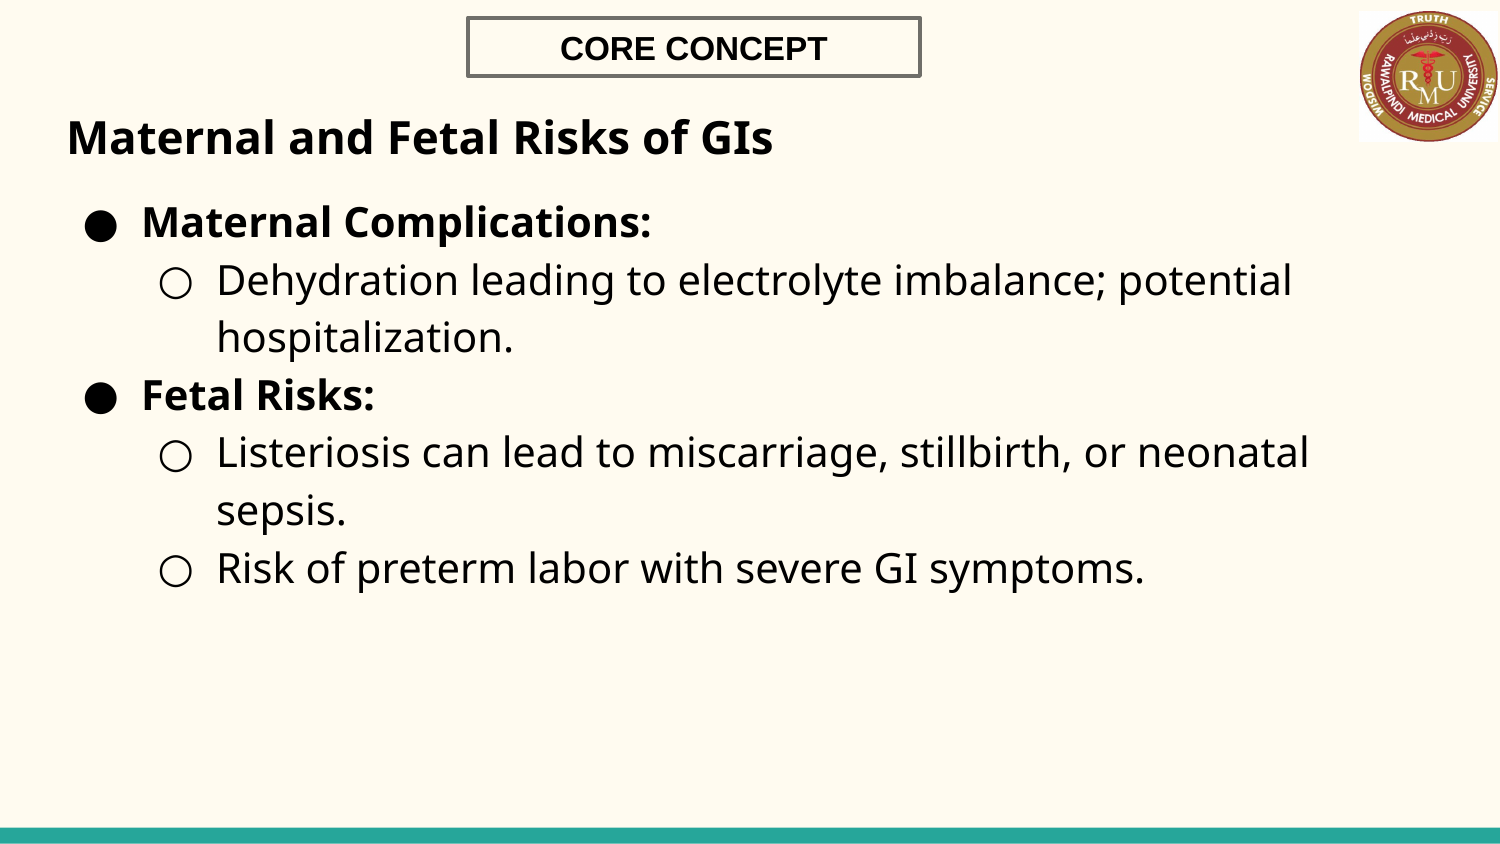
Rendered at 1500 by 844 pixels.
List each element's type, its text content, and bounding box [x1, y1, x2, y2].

list Maternal and Fetal Risks of GIs Maternal Complications: Dehydration leading to electrolyte imbalance; potential hospitalization. Fetal Risks: Listeriosis can lead to miscarriage, stillbirth, or neonatal sepsis. Risk of preterm labor with severe GI symptoms. [51, 85, 1449, 750]
text_box CORE CONCEPT [466, 16, 922, 78]
picture [1358, 10, 1498, 142]
